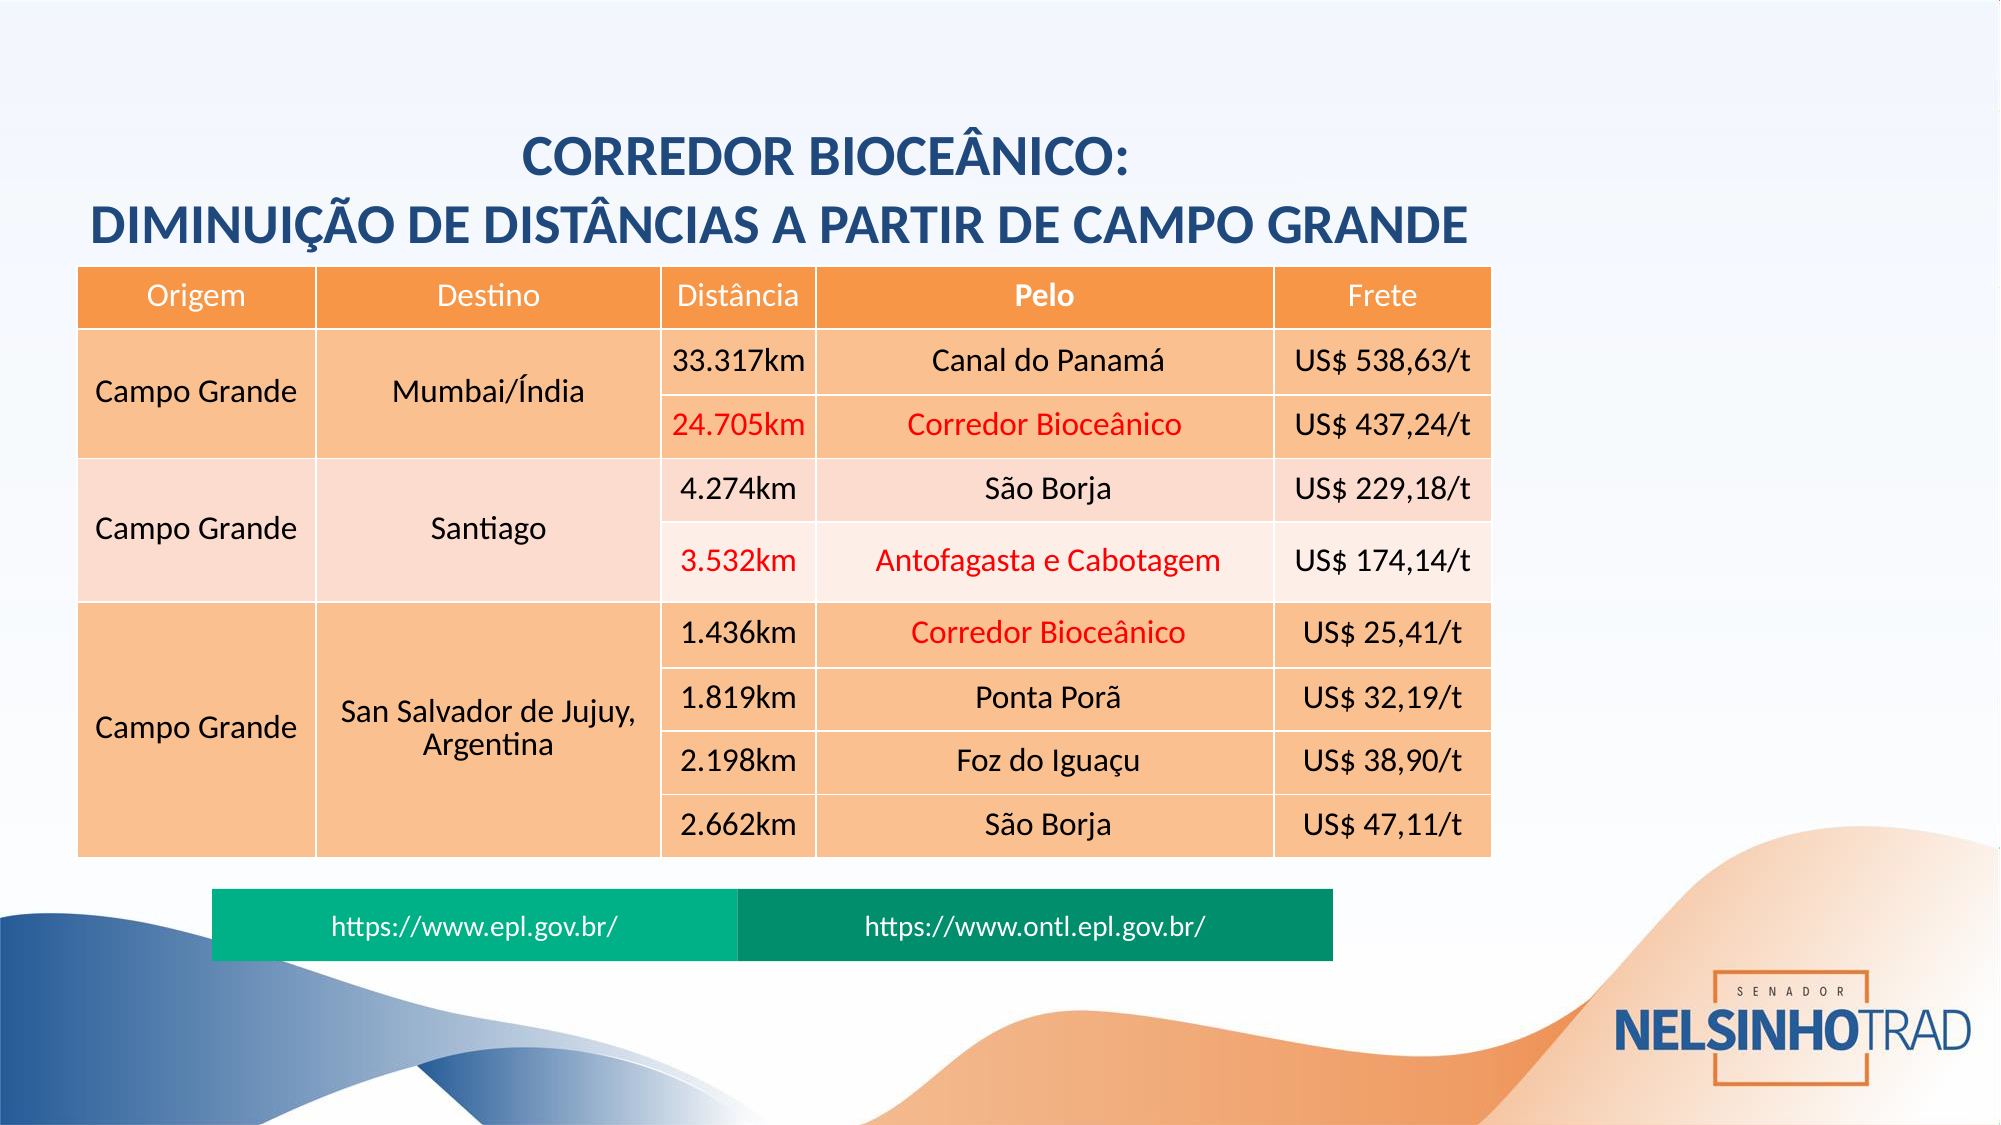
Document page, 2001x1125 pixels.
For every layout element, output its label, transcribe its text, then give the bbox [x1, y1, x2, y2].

table_header Frete [1275, 267, 1491, 328]
table_cell US$ 32,19/t [1275, 669, 1491, 730]
table_cell 4.274km [662, 459, 815, 521]
table_cell 3.532km [662, 523, 815, 601]
table_cell 2.662km [662, 795, 815, 857]
table_cell US$ 25,41/t [1275, 603, 1491, 667]
table_cell US$ 538,63/t [1275, 330, 1491, 394]
table_cell US$ 174,14/t [1275, 523, 1491, 601]
table_cell 2.198km [662, 732, 815, 794]
picture [0, 0, 2000, 1125]
table_cell 24.705km [662, 396, 815, 458]
table_cell Campo Grande [78, 603, 315, 857]
table_header Distância [662, 267, 815, 328]
table_cell São Borja [817, 459, 1273, 521]
table_cell US$ 437,24/t [1275, 396, 1491, 458]
table_header Destino [317, 267, 660, 328]
table_cell Campo Grande [78, 330, 315, 458]
table_cell Santiago [317, 459, 660, 601]
text_box CORREDOR BIOCEÂNICO: DIMINUIÇÃO DE DISTÂNCIAS A PARTIR DE CAMPO GRANDE [76, 109, 1590, 262]
table_cell San Salvador de Jujuy, Argentina [317, 603, 660, 857]
text_box https://www.epl.gov.br/ [210, 887, 735, 963]
table_header Pelo [817, 267, 1273, 328]
table_cell US$ 38,90/t [1275, 732, 1491, 794]
table_cell 33.317km [662, 330, 815, 394]
table_cell Antofagasta e Cabotagem [817, 523, 1273, 601]
table_cell São Borja [817, 795, 1273, 857]
table_cell Campo Grande [78, 459, 315, 601]
table_cell Ponta Porã [817, 669, 1273, 730]
table_cell Foz do Iguaçu [817, 732, 1273, 794]
table_cell 1.819km [662, 669, 815, 730]
table_cell Canal do Panamá [817, 330, 1273, 394]
table_cell Mumbai/Índia [317, 330, 660, 458]
text_box https://www.ontl.epl.gov.br/ [735, 887, 1335, 963]
table_cell US$ 229,18/t [1275, 459, 1491, 521]
table_cell Corredor Bioceânico [817, 603, 1273, 667]
table_cell Corredor Bioceânico [817, 396, 1273, 458]
table_cell 1.436km [662, 603, 815, 667]
table_header Origem [78, 267, 315, 328]
table_cell US$ 47,11/t [1275, 795, 1491, 857]
